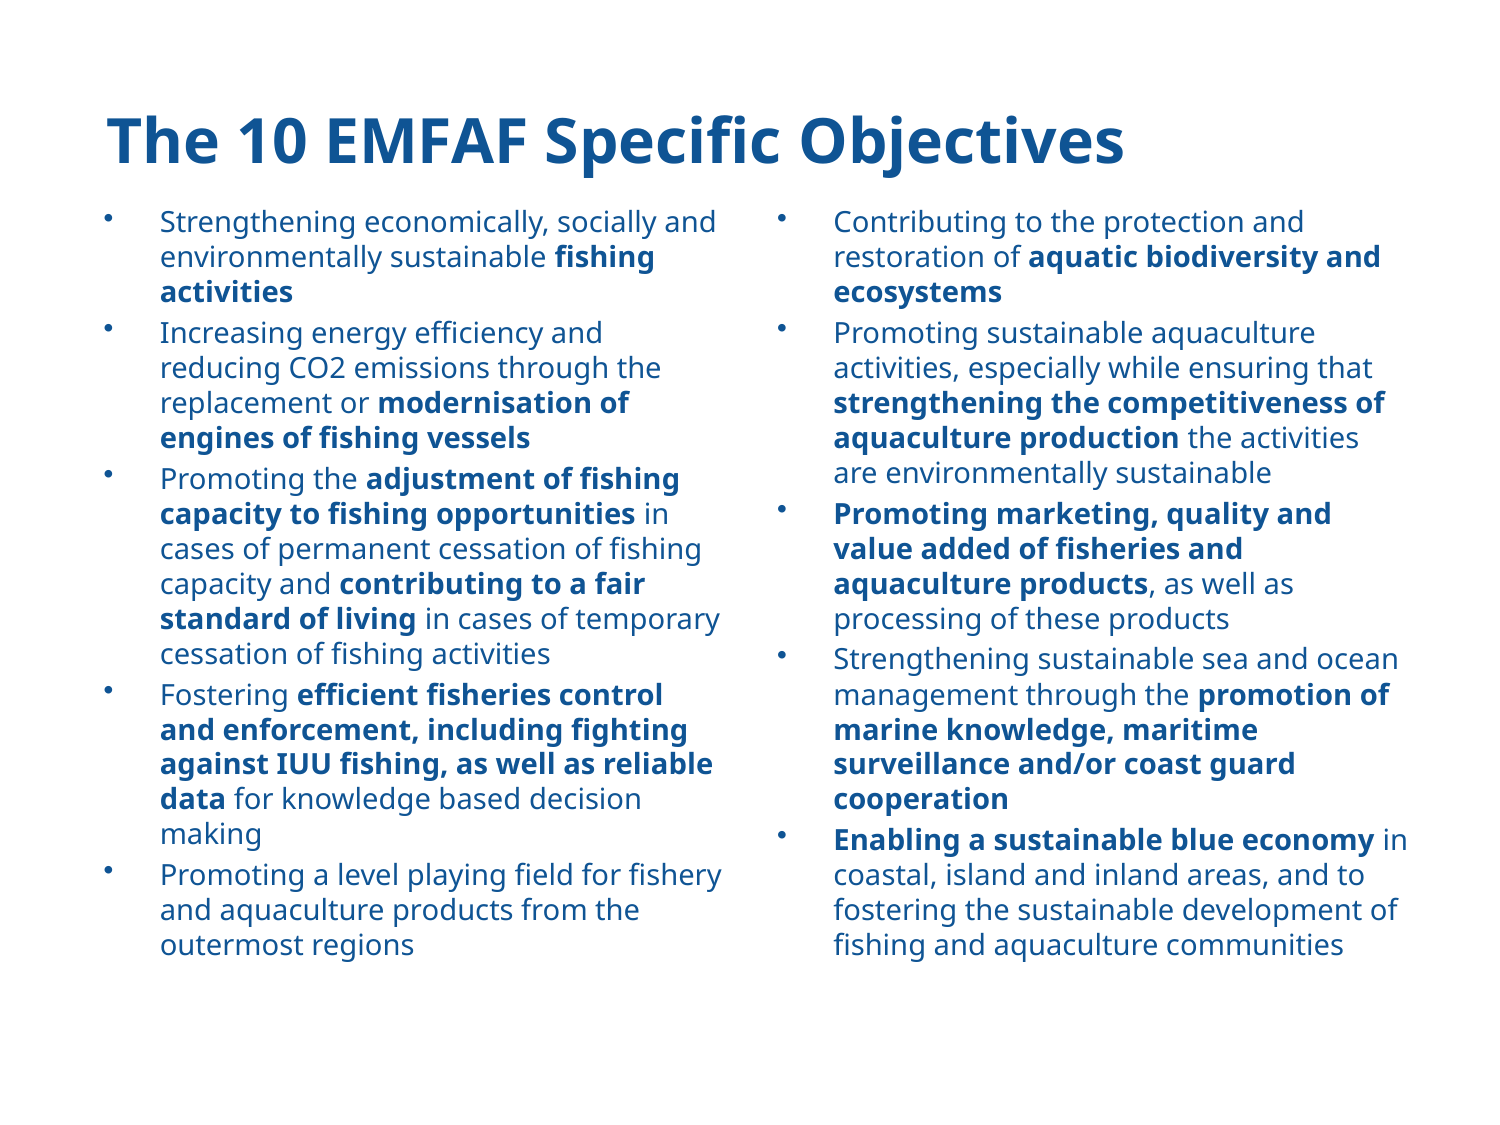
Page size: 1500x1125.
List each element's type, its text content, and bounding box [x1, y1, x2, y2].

title The 10 EMFAF Specific Objectives [75, 45, 1425, 233]
list Strengthening economically, socially and environmentally sustainable fishing activities Increasing energy efficiency and reducing CO2 emissions through the replacement or modernisation of engines of fishing vessels Promoting the adjustment of fishing capacity to fishing opportunities in cases of permanent cessation of fishing capacity and contributing to a fair standard of living in cases of temporary cessation of fishing activities Fostering efficient fisheries control and enforcement, including fighting against IUU fishing, as well as reliable data for knowledge based decision making Promoting a level playing field for fishery and aquaculture products from the outermost regions [88, 196, 738, 1005]
list Contributing to the protection and restoration of aquatic biodiversity and ecosystems Promoting sustainable aquaculture activities, especially while ensuring that strengthening the competitiveness of aquaculture production the activities are environmentally sustainable Promoting marketing, quality and value added of fisheries and aquaculture products, as well as processing of these products Strengthening sustainable sea and ocean management through the promotion of marine knowledge, maritime surveillance and/or coast guard cooperation Enabling a sustainable blue economy in coastal, island and inland areas, and to fostering the sustainable development of fishing and aquaculture communities [761, 196, 1425, 1005]
